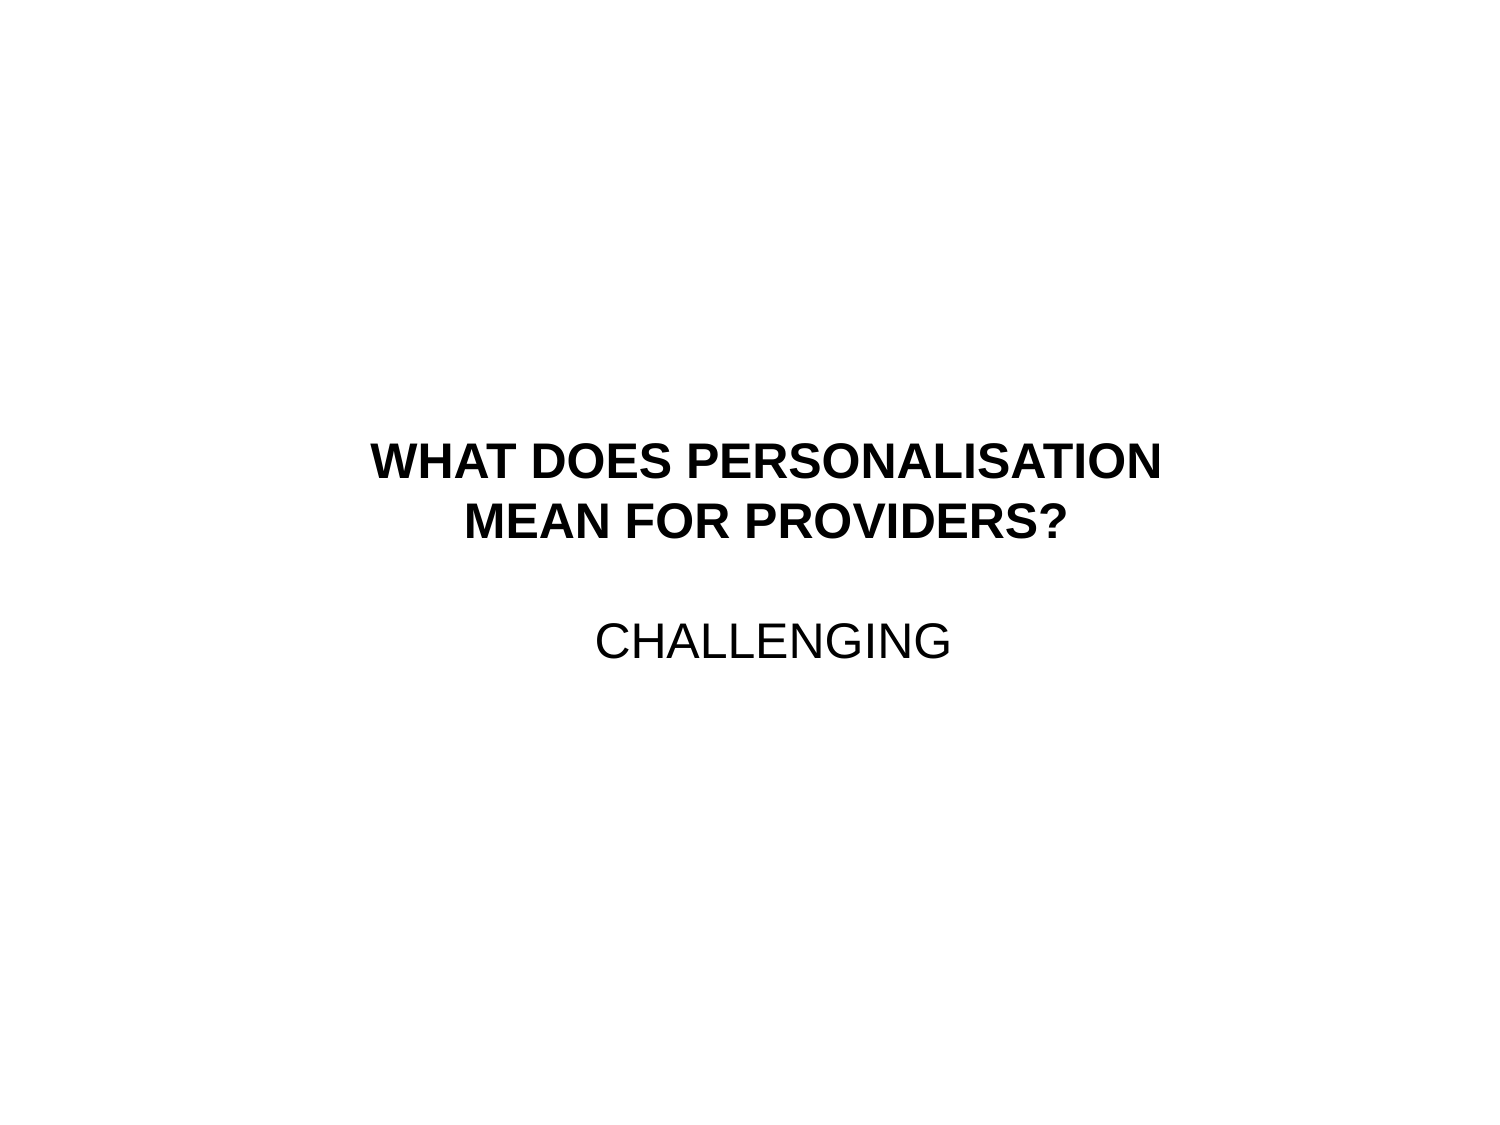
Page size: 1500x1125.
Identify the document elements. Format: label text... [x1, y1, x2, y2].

text_box WHAT DOES PERSONALISATION MEAN FOR PROVIDERS? CHALLENGING [336, 420, 1211, 676]
